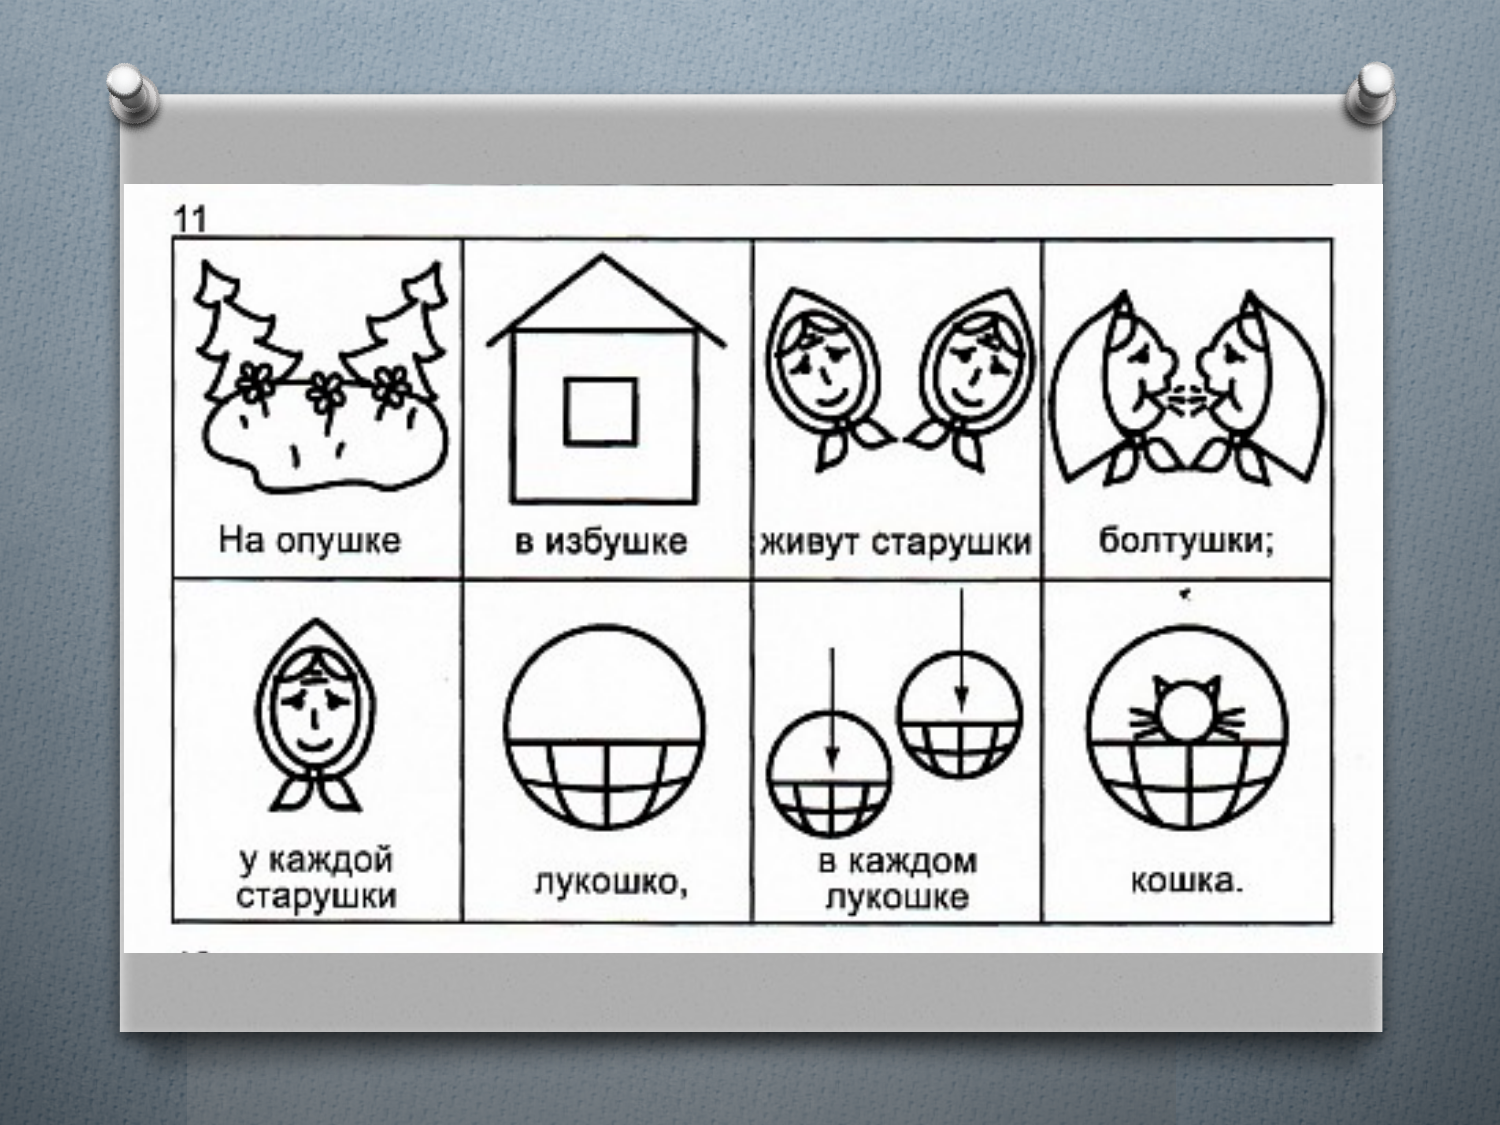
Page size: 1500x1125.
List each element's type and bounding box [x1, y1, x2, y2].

list [123, 184, 1385, 953]
picture [75, 29, 198, 153]
picture [1317, 35, 1439, 156]
